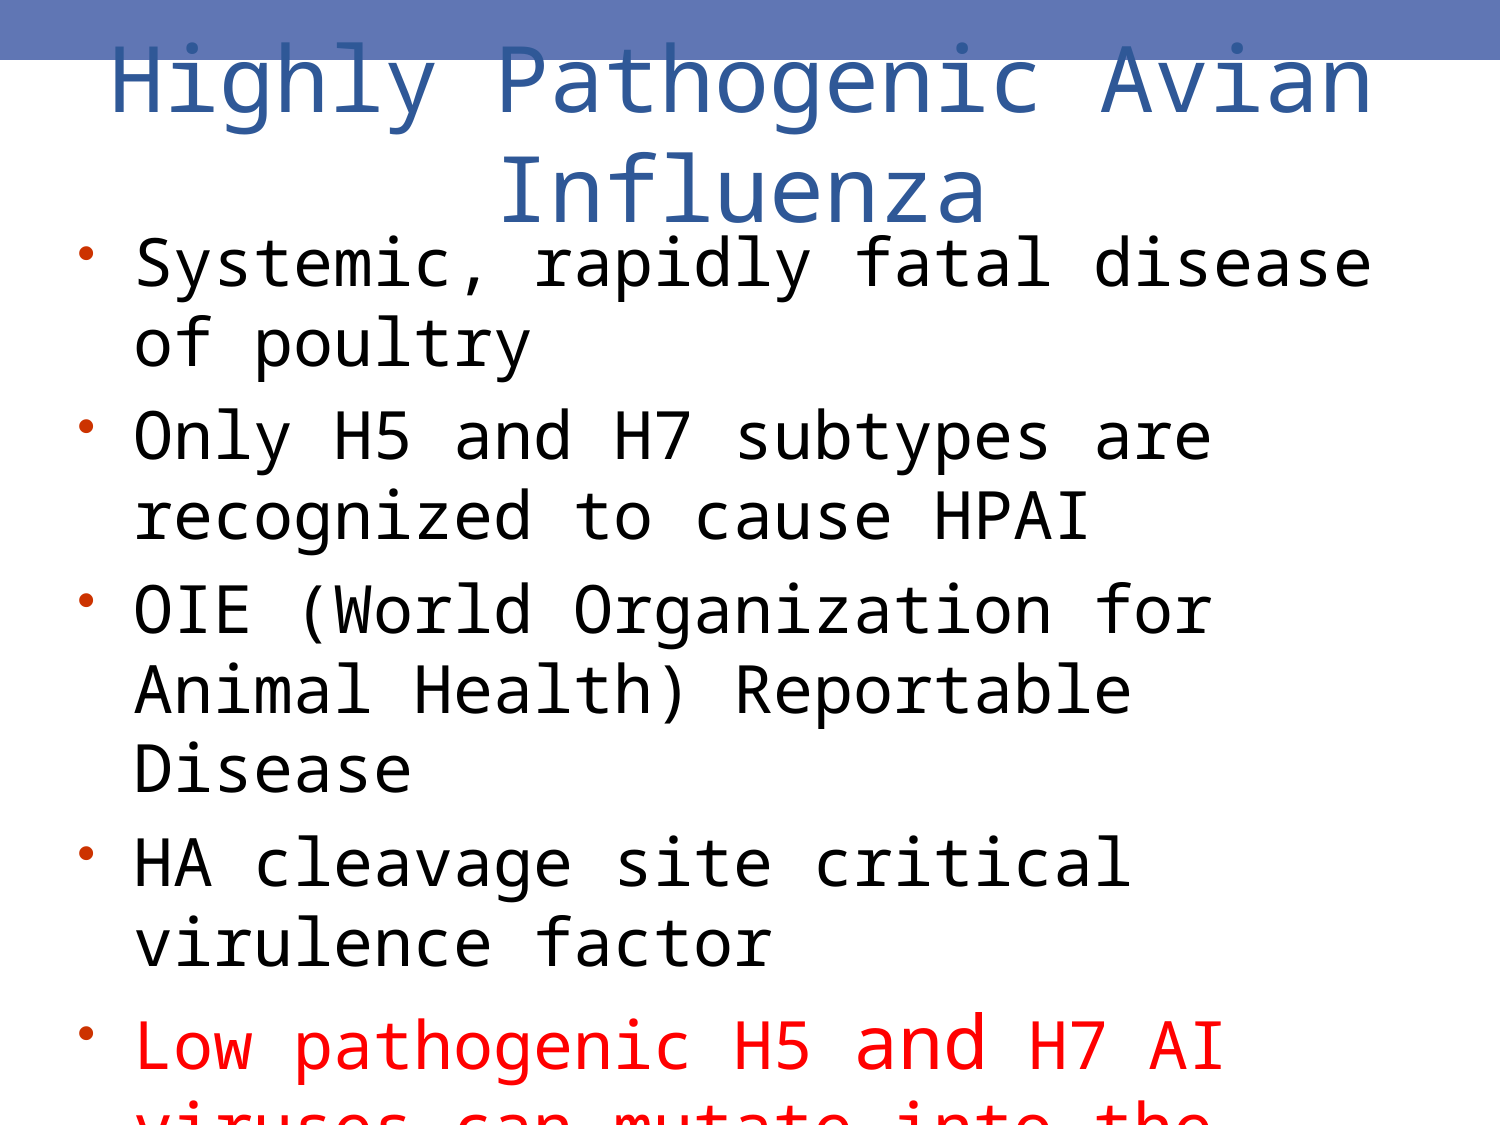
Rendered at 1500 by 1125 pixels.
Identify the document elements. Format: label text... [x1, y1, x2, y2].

text_box Systemic, rapidly fatal disease of poultry Only H5 and H7 subtypes are recognized to cause HPAI OIE (World Organization for Animal Health) Reportable Disease HA cleavage site critical virulence factor Low pathogenic H5 and H7 AI viruses can mutate into the highly pathogenic form of the virus! [62, 212, 1463, 1063]
text_box Highly Pathogenic Avian Influenza [24, 37, 1460, 225]
